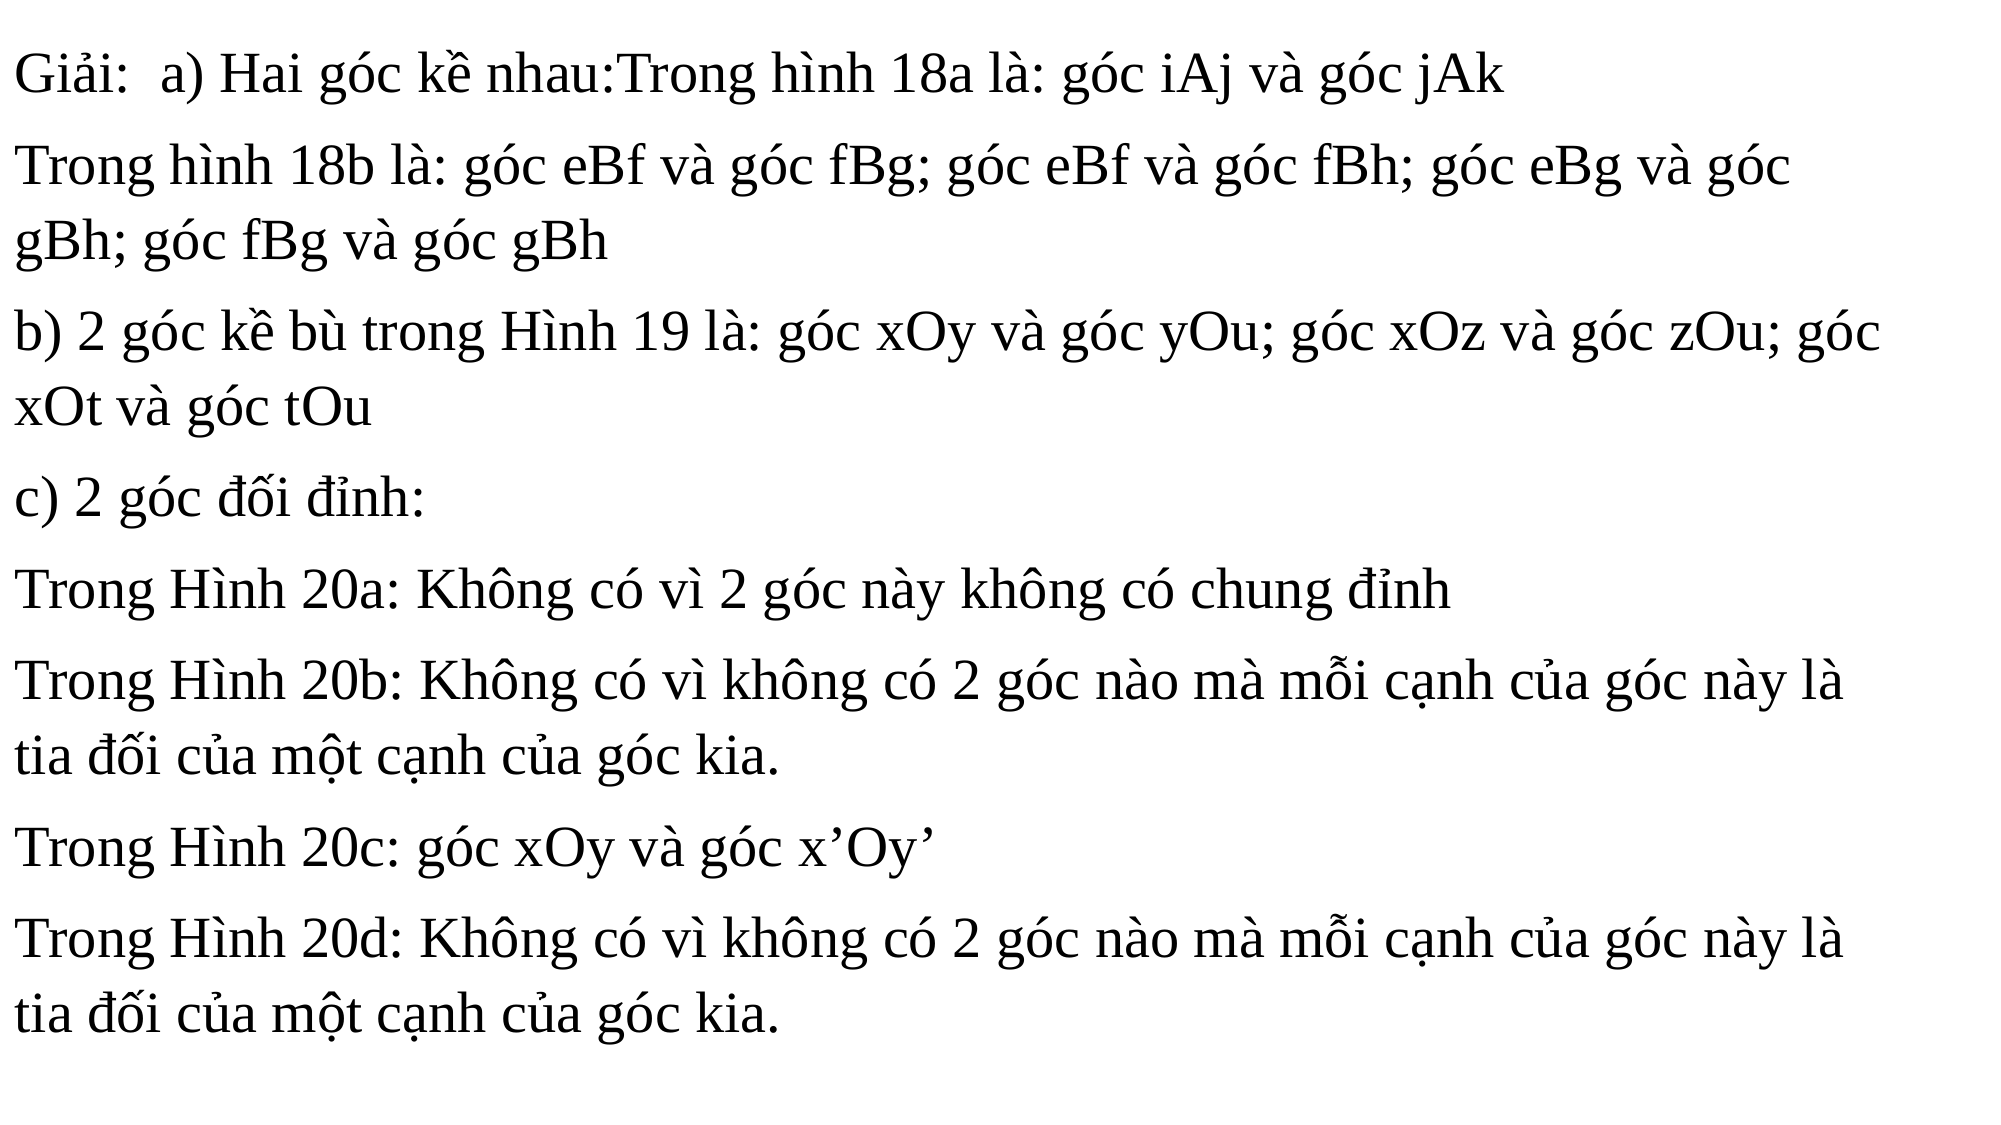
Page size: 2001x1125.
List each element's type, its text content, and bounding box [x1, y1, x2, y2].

text_box Giải: a) Hai góc kề nhau:Trong hình 18a là: góc iAj và góc jAk Trong hình 18b là: góc eBf và góc fBg; góc eBf và góc fBh; góc eBg và góc gBh; góc fBg và góc gBh b) 2 góc kề bù trong Hình 19 là: góc xOy và góc yOu; góc xOz và góc zOu; góc xOt và góc tOu c) 2 góc đối đỉnh: Trong Hình 20a: Không có vì 2 góc này không có chung đỉnh Trong Hình 20b: Không có vì không có 2 góc nào mà mỗi cạnh của góc này là tia đối của một cạnh của góc kia. Trong Hình 20c: góc xOy và góc x’Oy’ Trong Hình 20d: Không có vì không có 2 góc nào mà mỗi cạnh của góc này là tia đối của một cạnh của góc kia. [0, 22, 1923, 1114]
